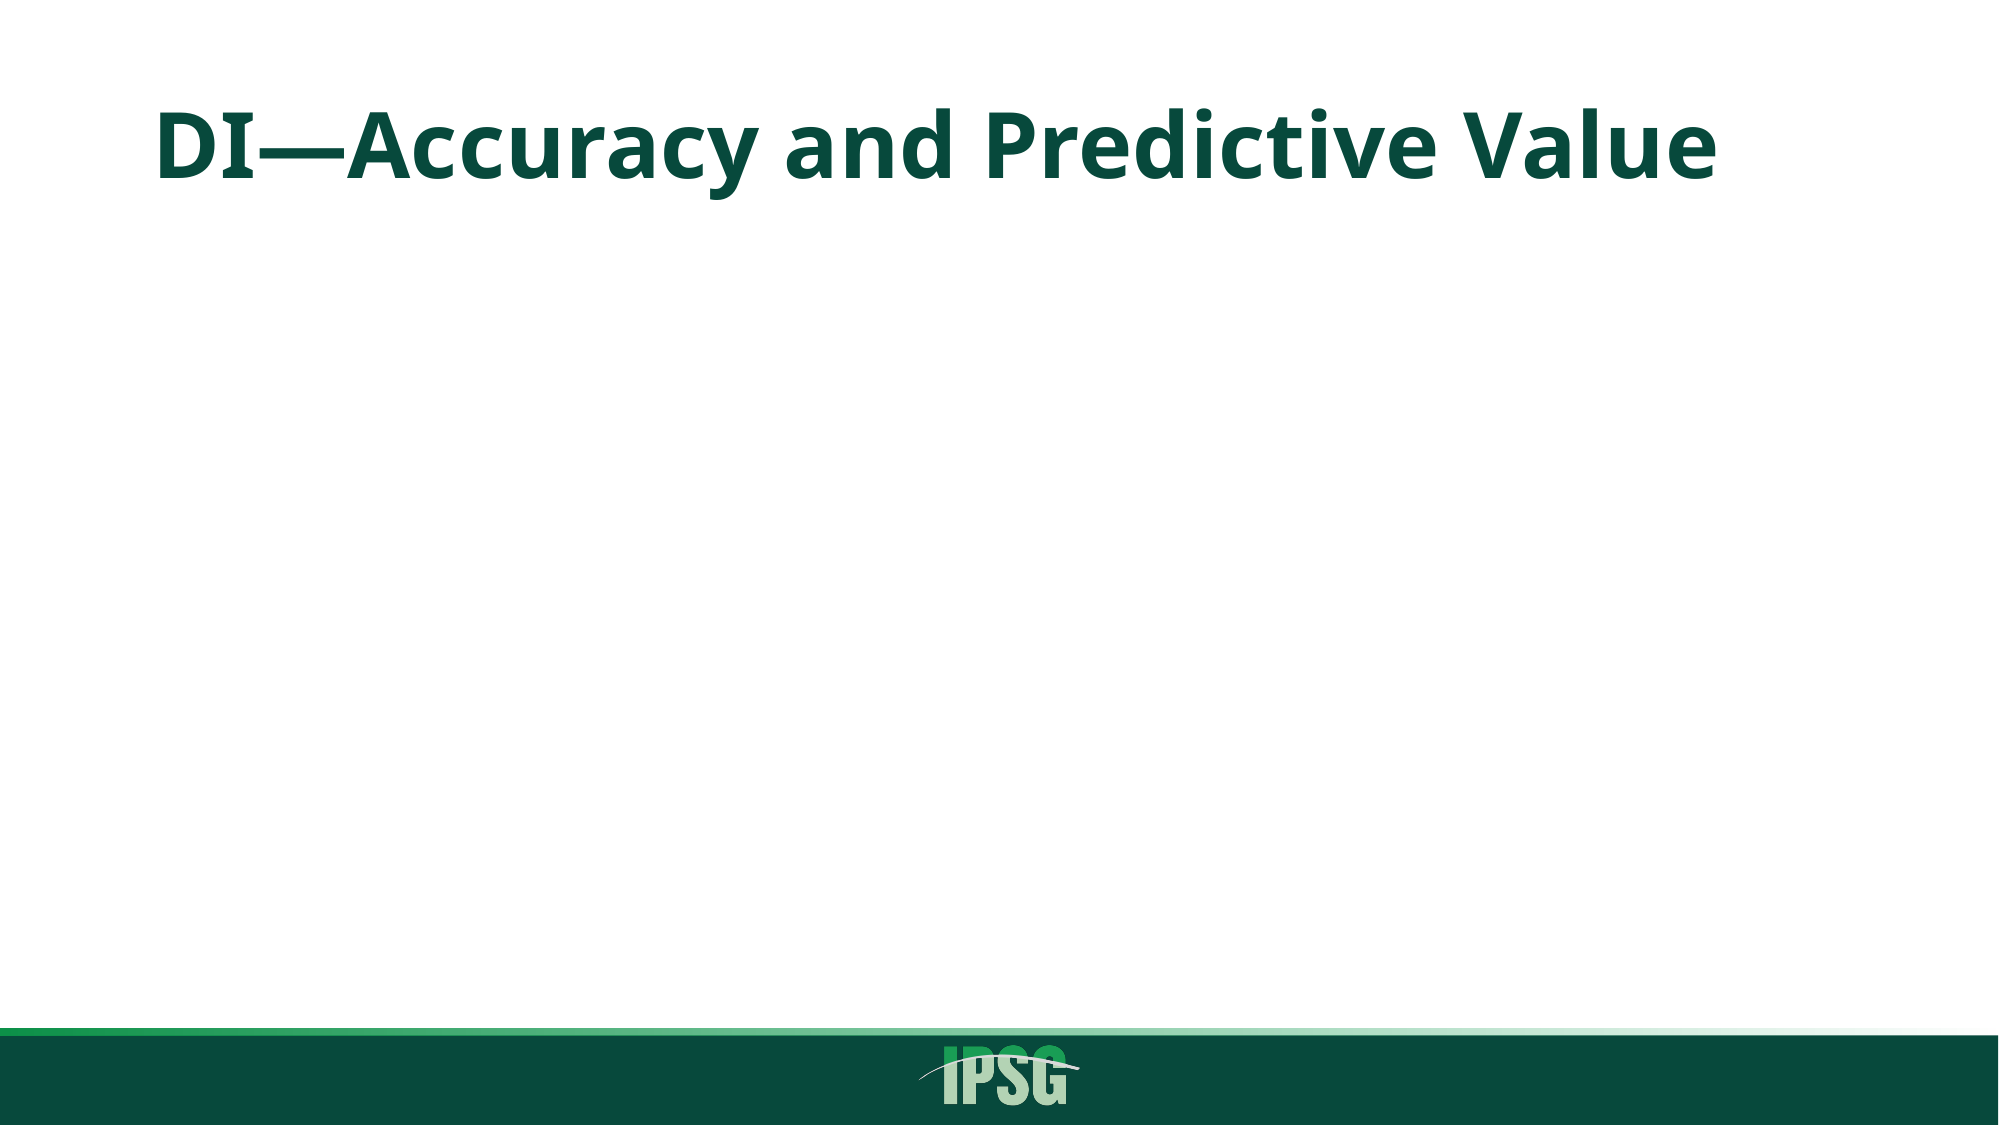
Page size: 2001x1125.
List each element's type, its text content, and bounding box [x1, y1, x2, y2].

picture [911, 1042, 1087, 1108]
title DI—Accuracy and Predictive Value [137, 59, 1863, 239]
